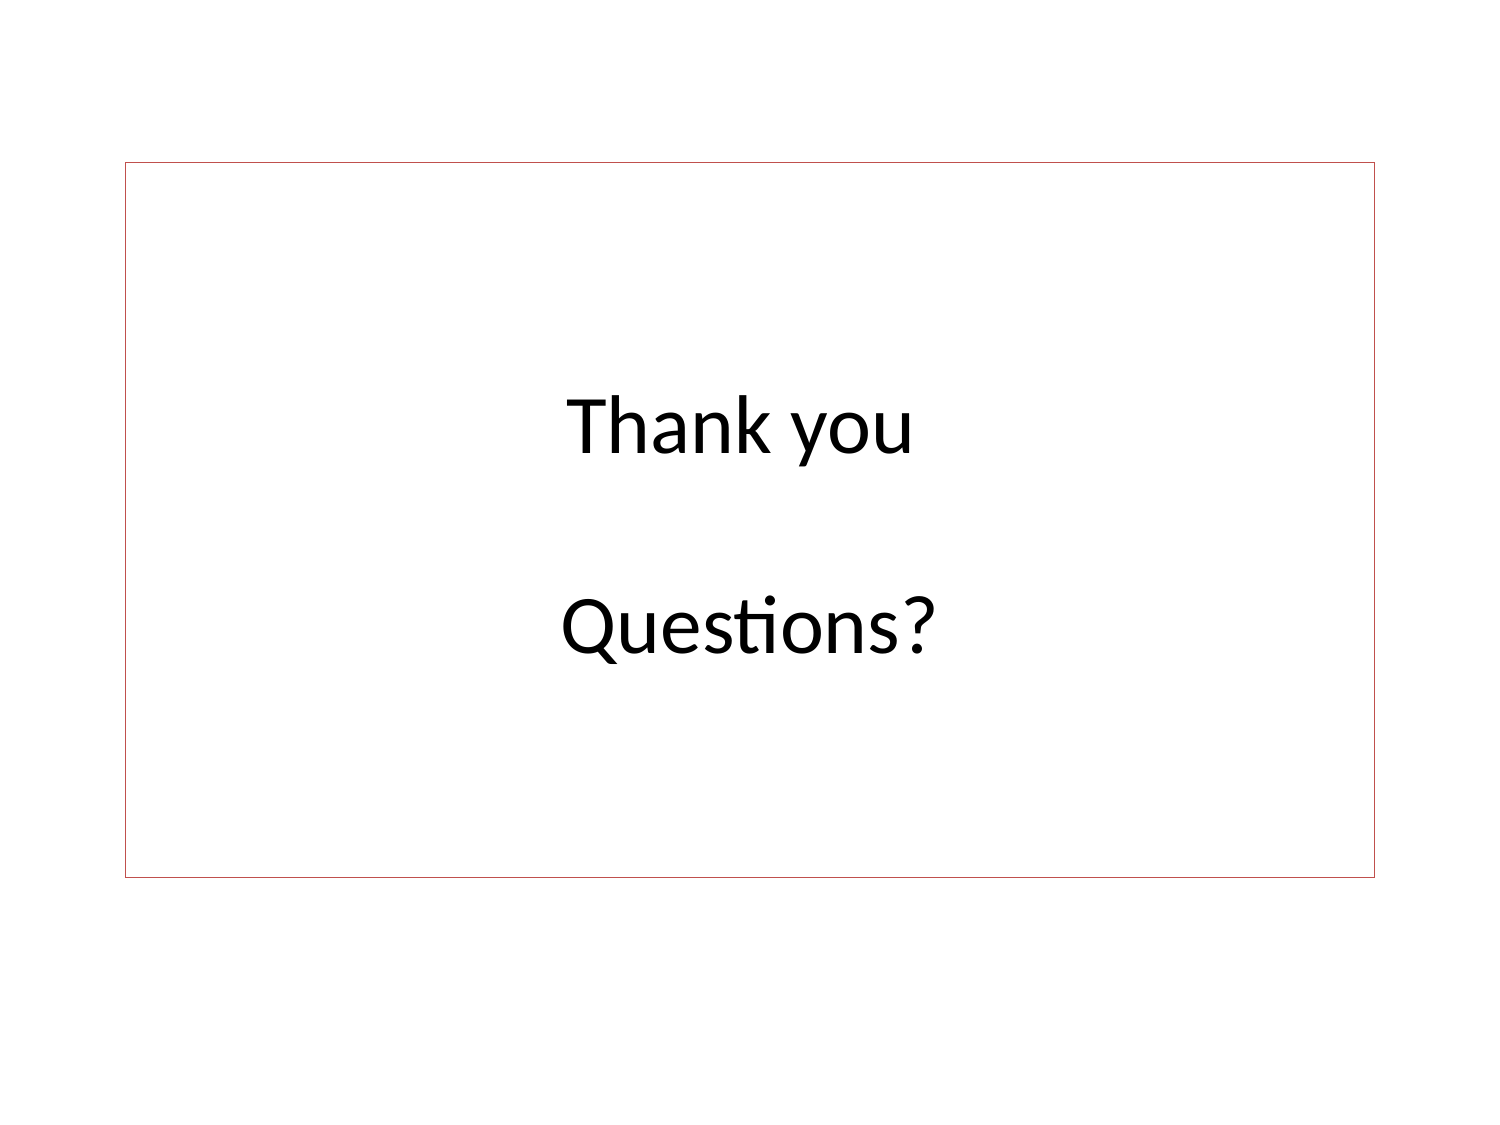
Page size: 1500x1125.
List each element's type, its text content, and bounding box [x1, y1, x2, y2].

text_box Thank you Questions? [125, 162, 1375, 878]
